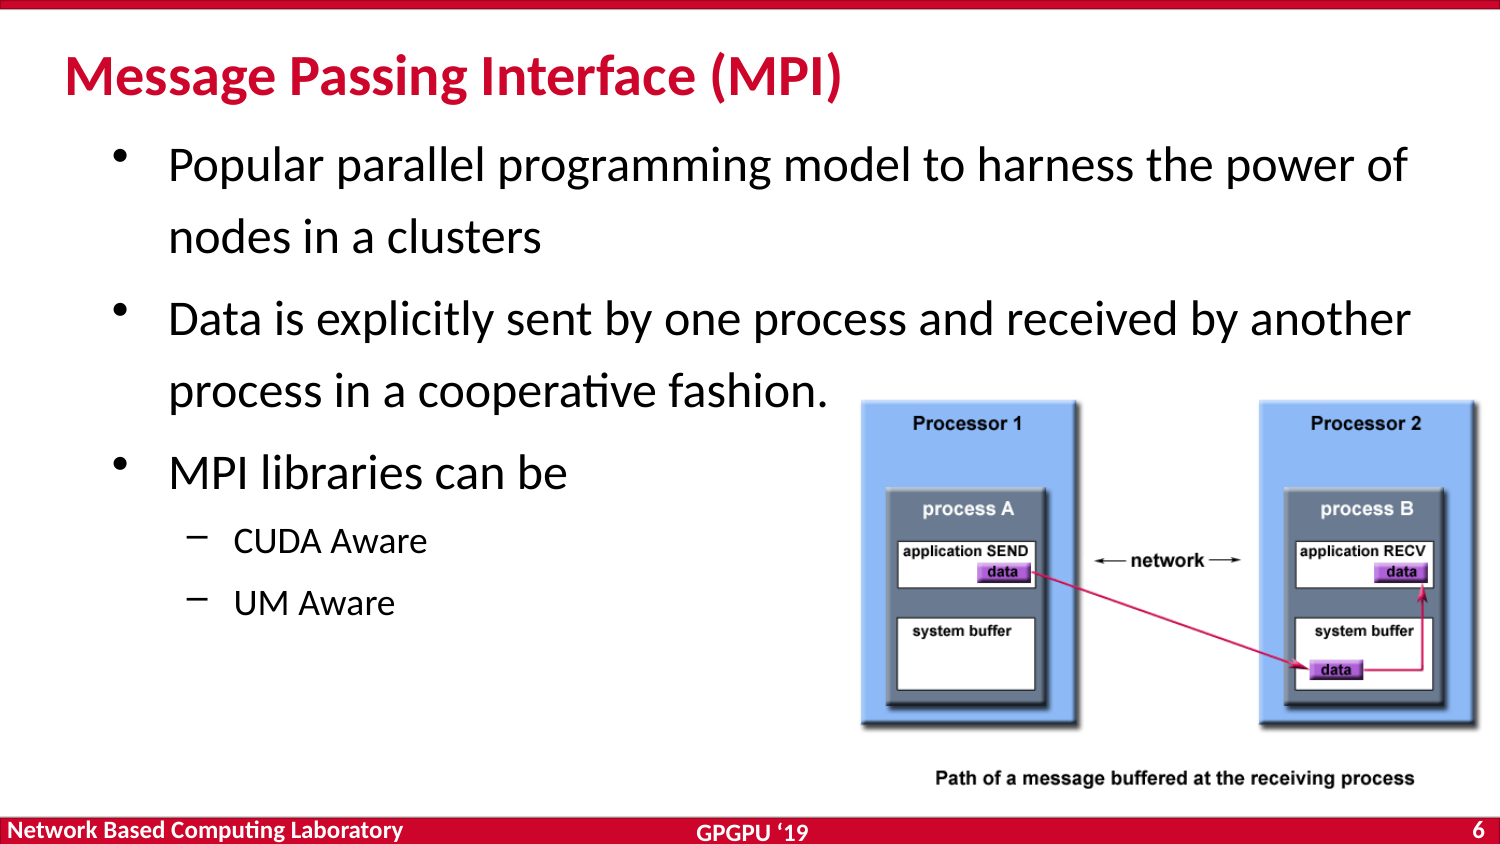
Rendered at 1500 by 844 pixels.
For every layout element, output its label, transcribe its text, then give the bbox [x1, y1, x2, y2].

list Popular parallel programming model to harness the power of nodes in a clusters Data is explicitly sent by one process and received by another process in a cooperative fashion. MPI libraries can be CUDA Aware UM Aware [96, 112, 1500, 830]
title Message Passing Interface (MPI) [50, 29, 1379, 125]
picture [846, 389, 1500, 803]
